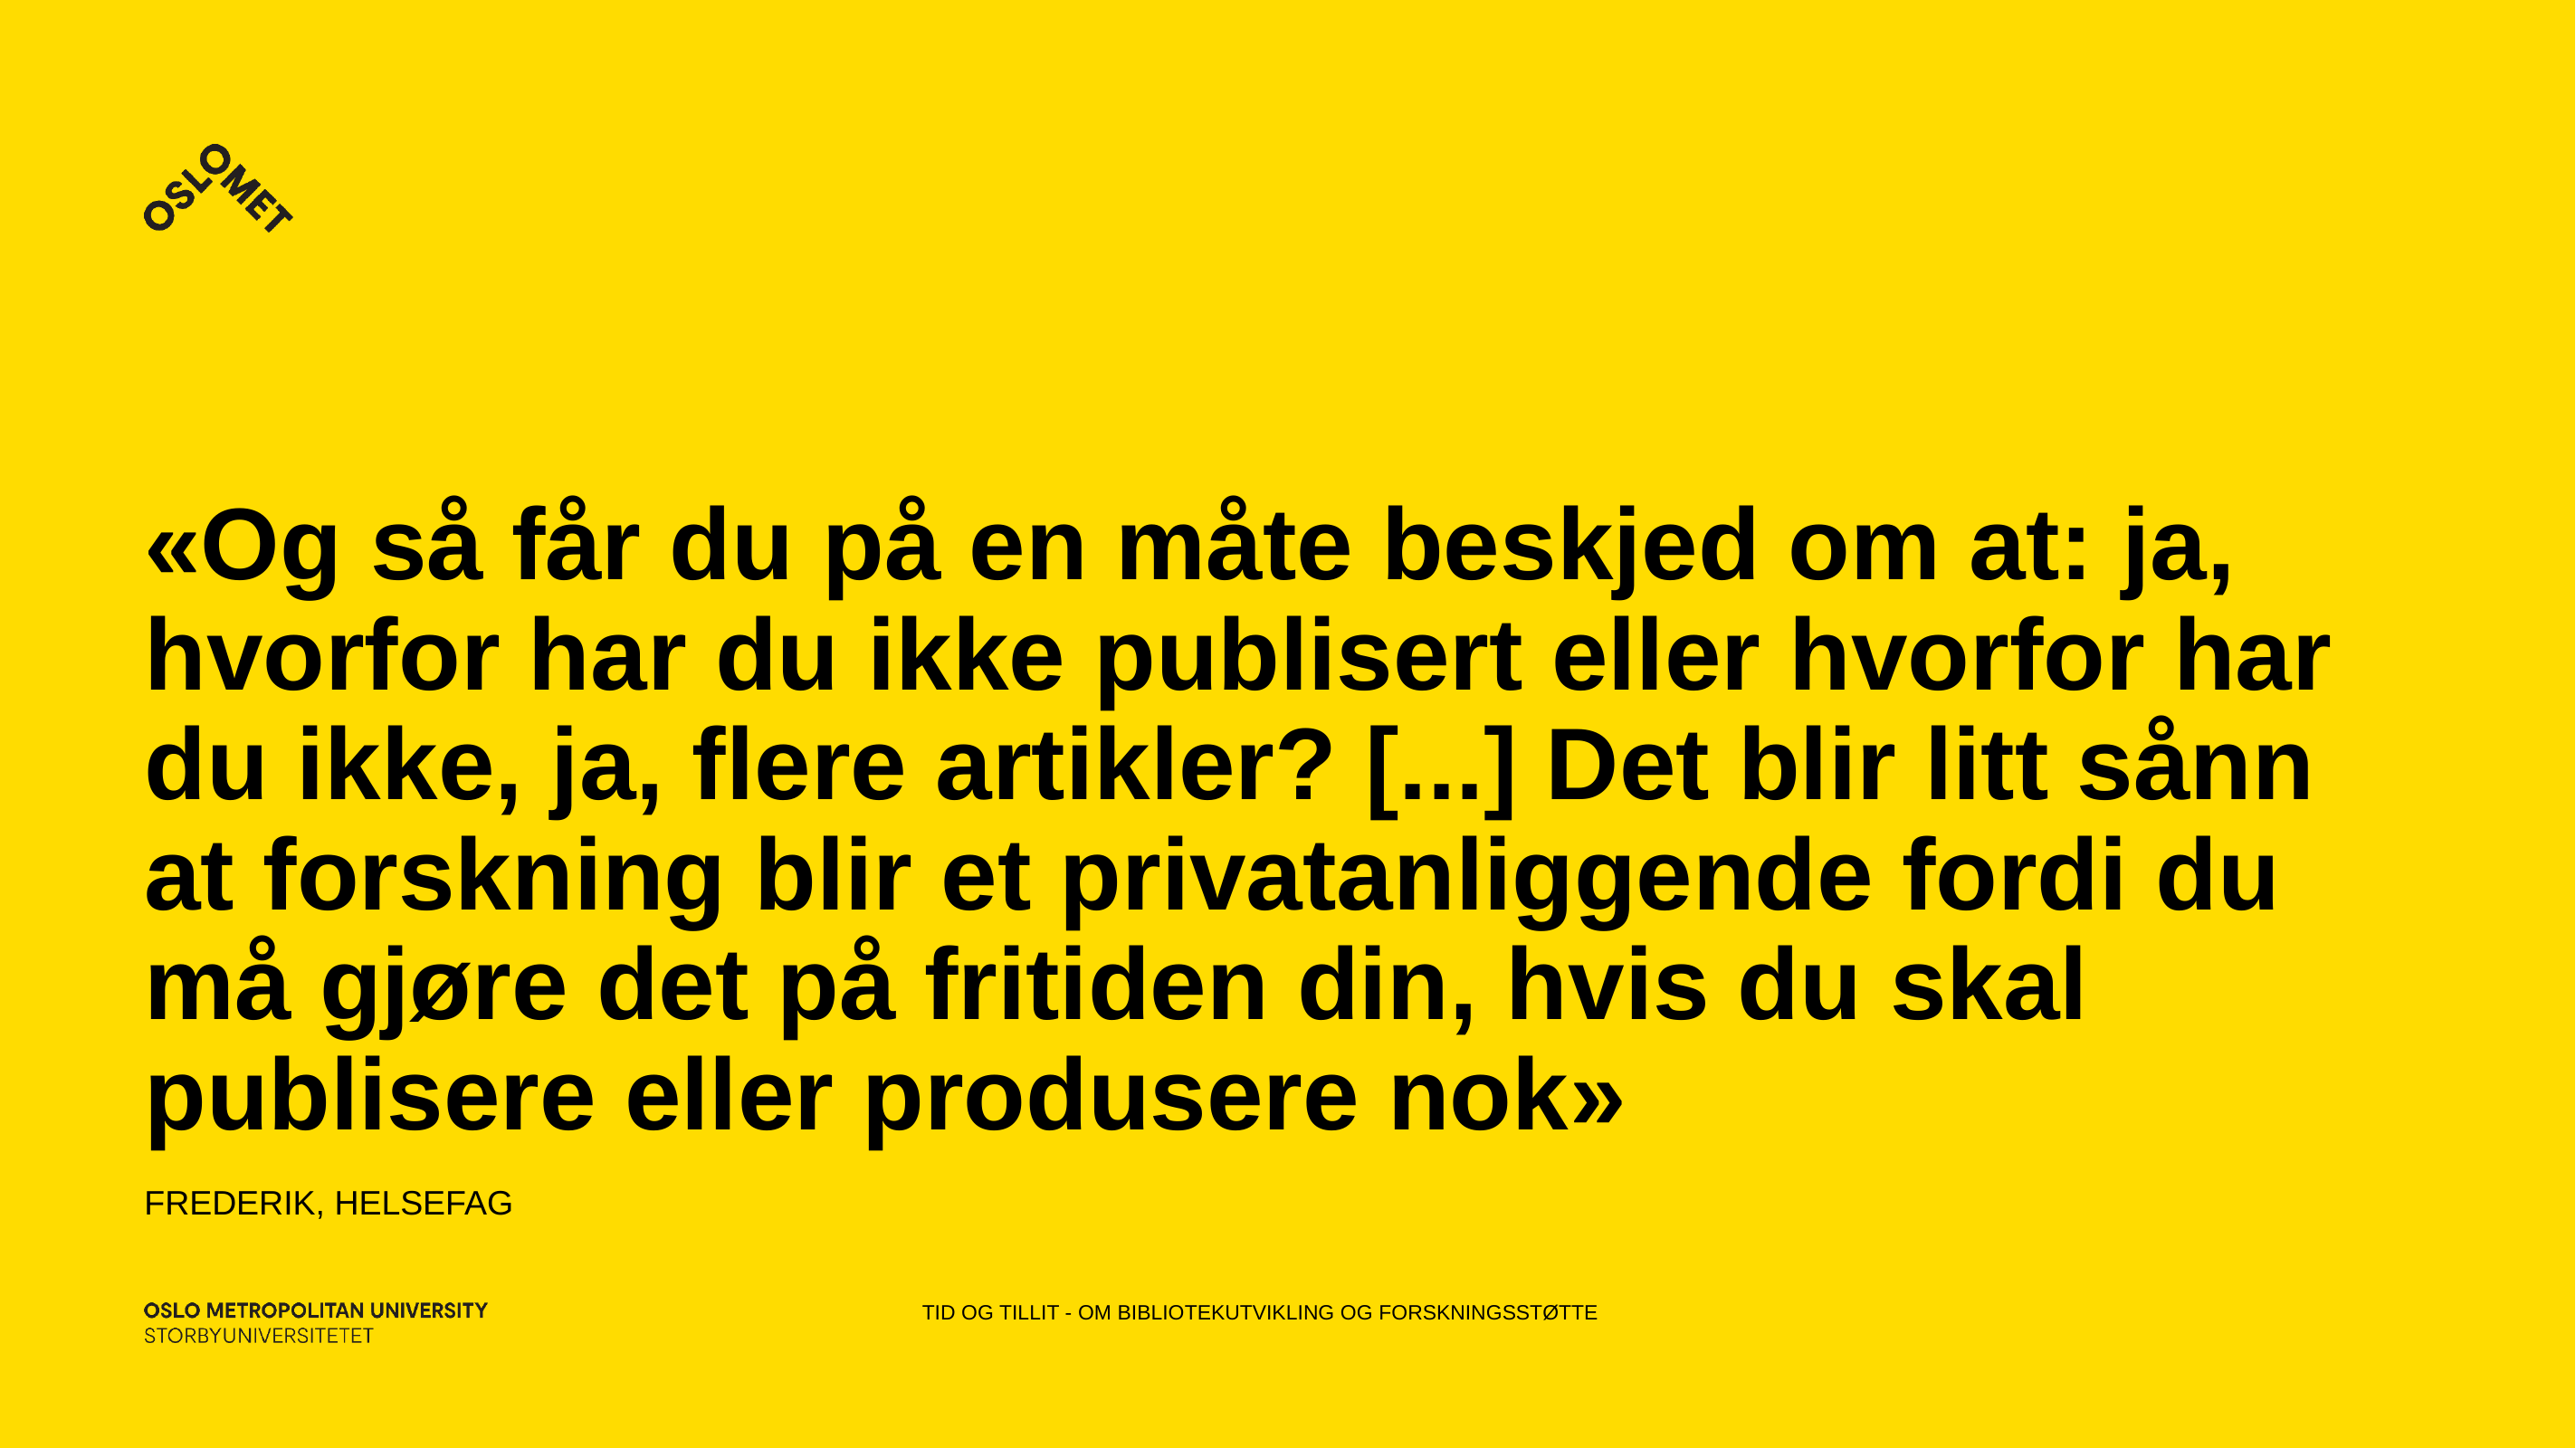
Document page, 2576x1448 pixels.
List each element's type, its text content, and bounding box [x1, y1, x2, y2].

picture [144, 144, 293, 233]
footer Tid og tillit - om bibliotekutvikling og forskningsstøtte [921, 1292, 2259, 1332]
picture [144, 1302, 488, 1343]
title «Og så får du på en måte beskjed om at: ja, hvorfor har du ikke publisert eller hvorfor har du ikke, ja, flere artikler? [...] Det blir litt sånn at forskning blir et privatanliggende fordi du må gjøre det på fritiden din, hvis du skal publisere eller produsere nok» [144, 671, 2428, 1152]
list Frederik, helsefag [144, 1181, 2428, 1223]
